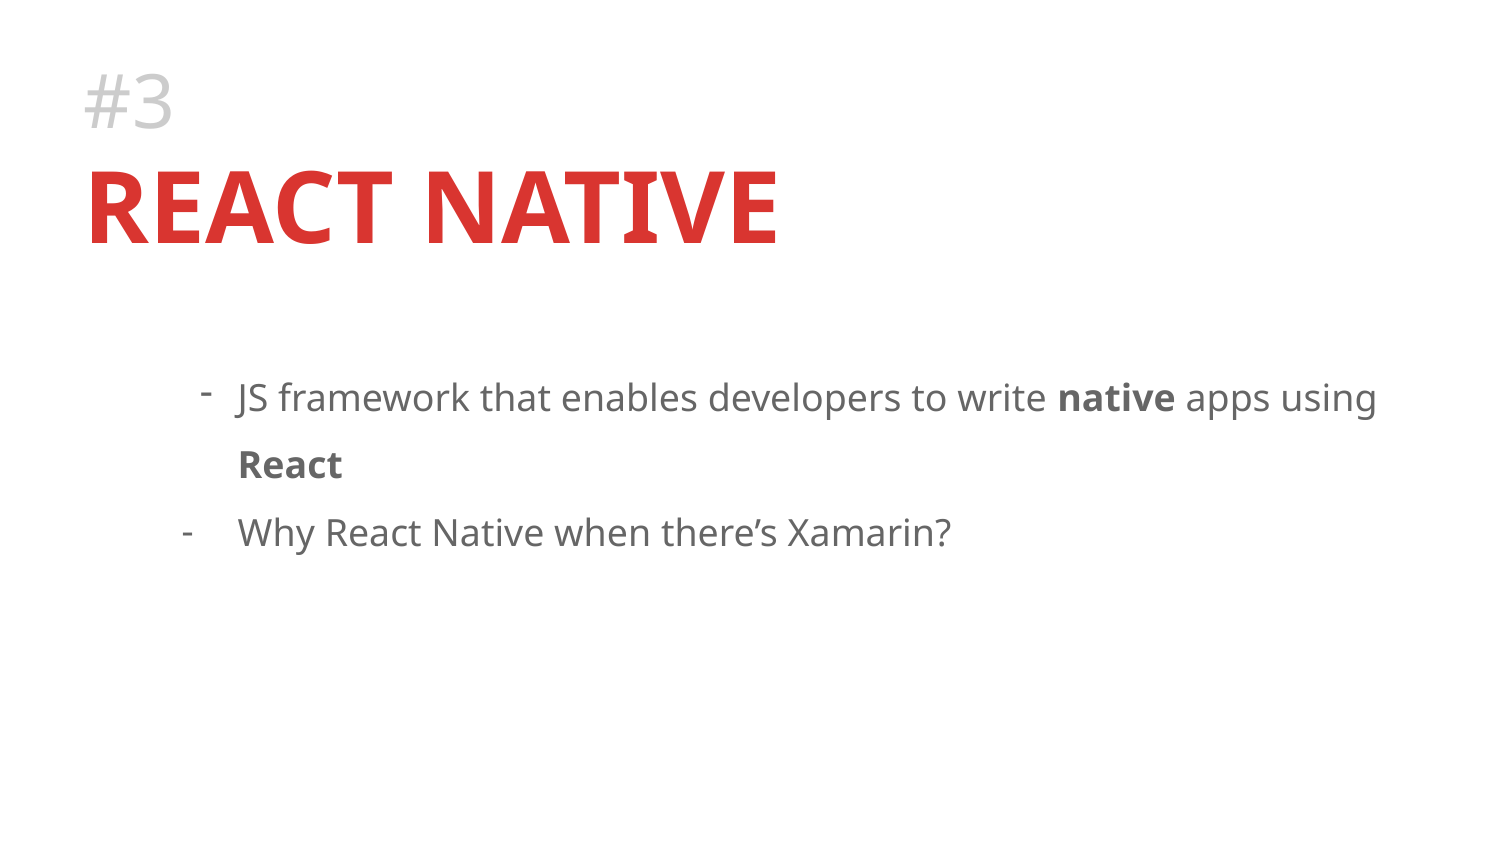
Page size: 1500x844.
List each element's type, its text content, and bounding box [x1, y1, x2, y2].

title #3 REACT NATIVE [83, 52, 1417, 275]
text_box JS framework that enables developers to write native apps using React Why React Native when there’s Xamarin? [153, 341, 1452, 564]
